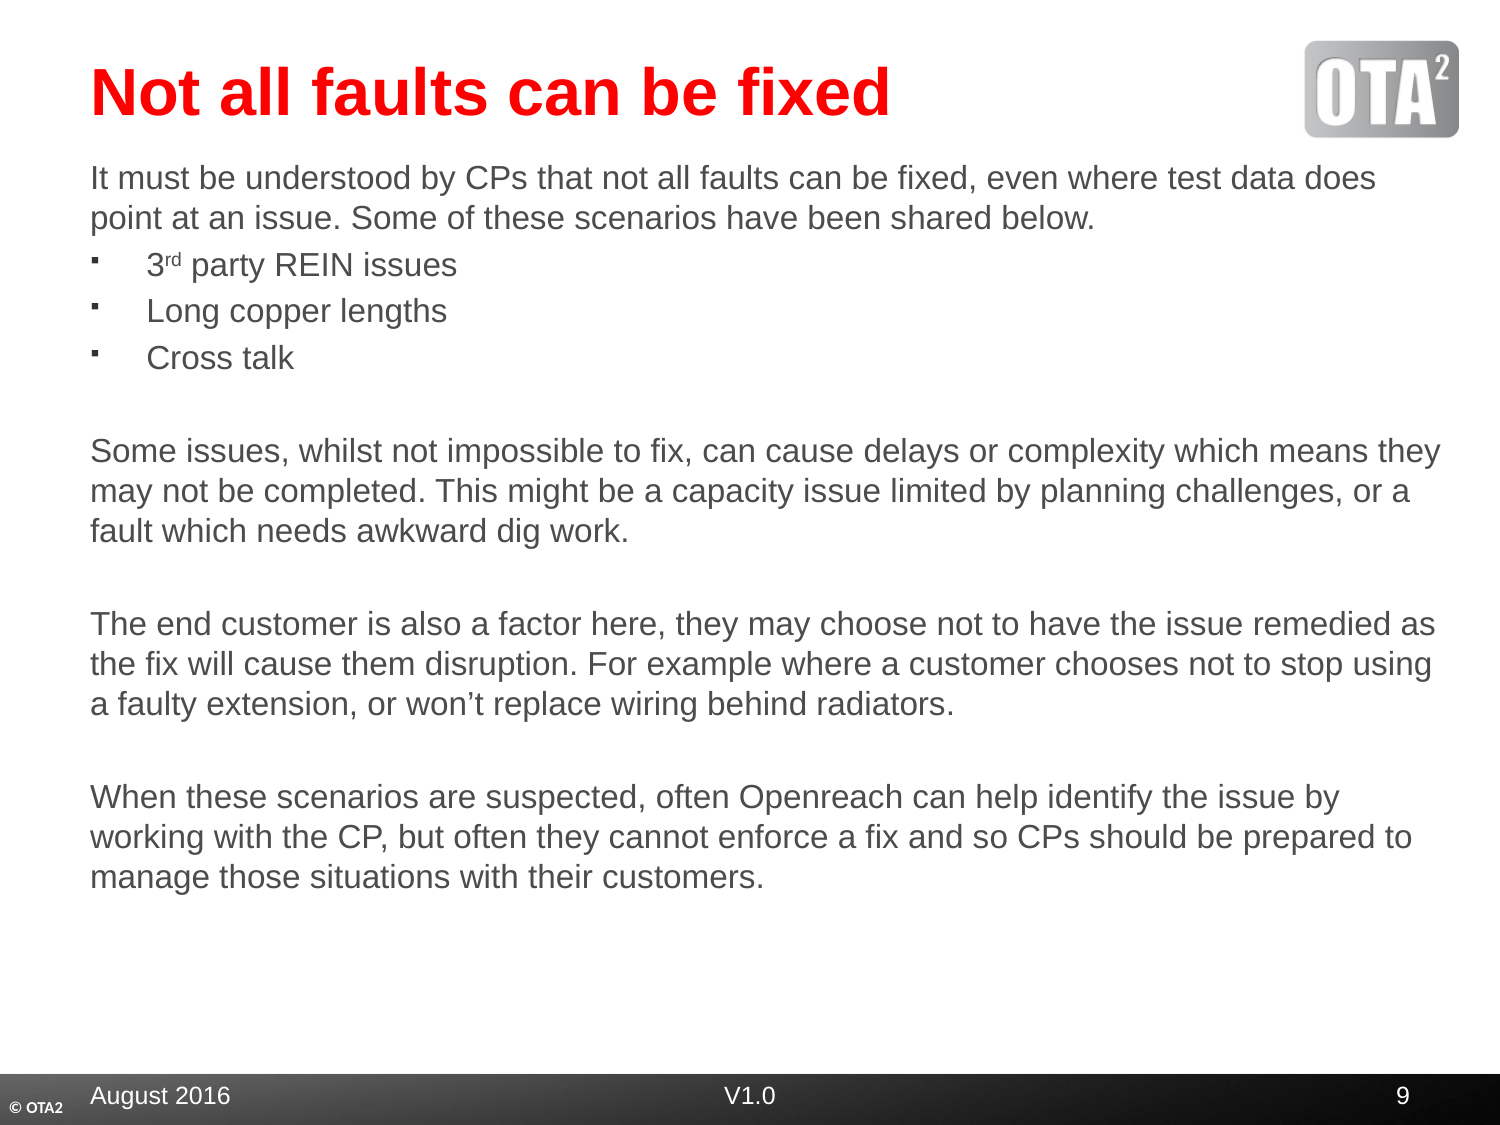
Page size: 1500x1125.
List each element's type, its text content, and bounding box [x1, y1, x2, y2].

footer V1.0 [512, 1074, 988, 1118]
picture [0, 0, 1500, 1125]
list It must be understood by CPs that not all faults can be fixed, even where test data does point at an issue. Some of these scenarios have been shared below. 3rd party REIN issues Long copper lengths Cross talk Some issues, whilst not impossible to fix, can cause delays or complexity which means they may not be completed. This might be a capacity issue limited by planning challenges, or a fault which needs awkward dig work. The end customer is also a factor here, they may choose not to have the issue remedied as the fix will cause them disruption. For example where a customer chooses not to stop using a faulty extension, or won’t replace wiring behind radiators. When these scenarios are suspected, often Openreach can help identify the issue by working with the CP, but often they cannot enforce a fix and so CPs should be prepared to manage those situations with their customers. [74, 148, 1459, 1051]
slide_number 9 [1074, 1074, 1426, 1118]
title Not all faults can be fixed [74, 7, 1294, 148]
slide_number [74, 1074, 426, 1118]
